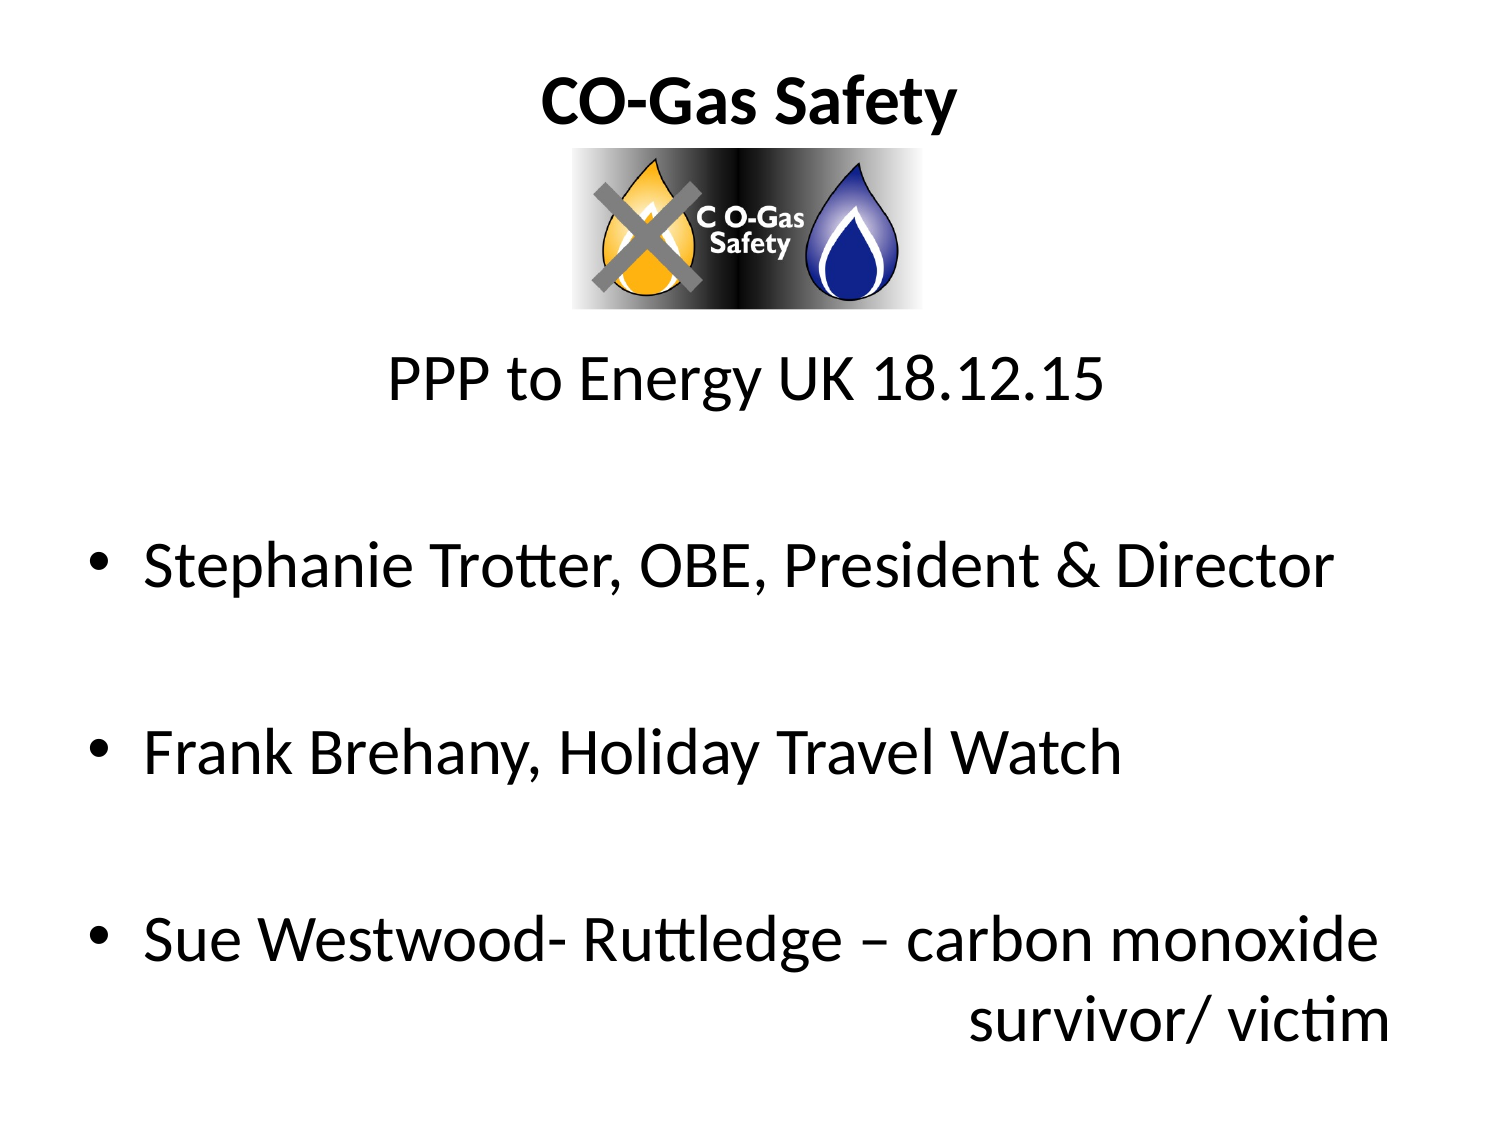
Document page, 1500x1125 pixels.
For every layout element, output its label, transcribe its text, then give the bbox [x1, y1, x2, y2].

picture [571, 148, 923, 310]
list PPP to Energy UK 18.12.15 Stephanie Trotter, OBE, President & Director Frank Brehany, Holiday Travel Watch Sue Westwood- Ruttledge – carbon monoxide survivor/ victim [72, 326, 1423, 1069]
title CO-Gas Safety [75, 45, 1425, 233]
